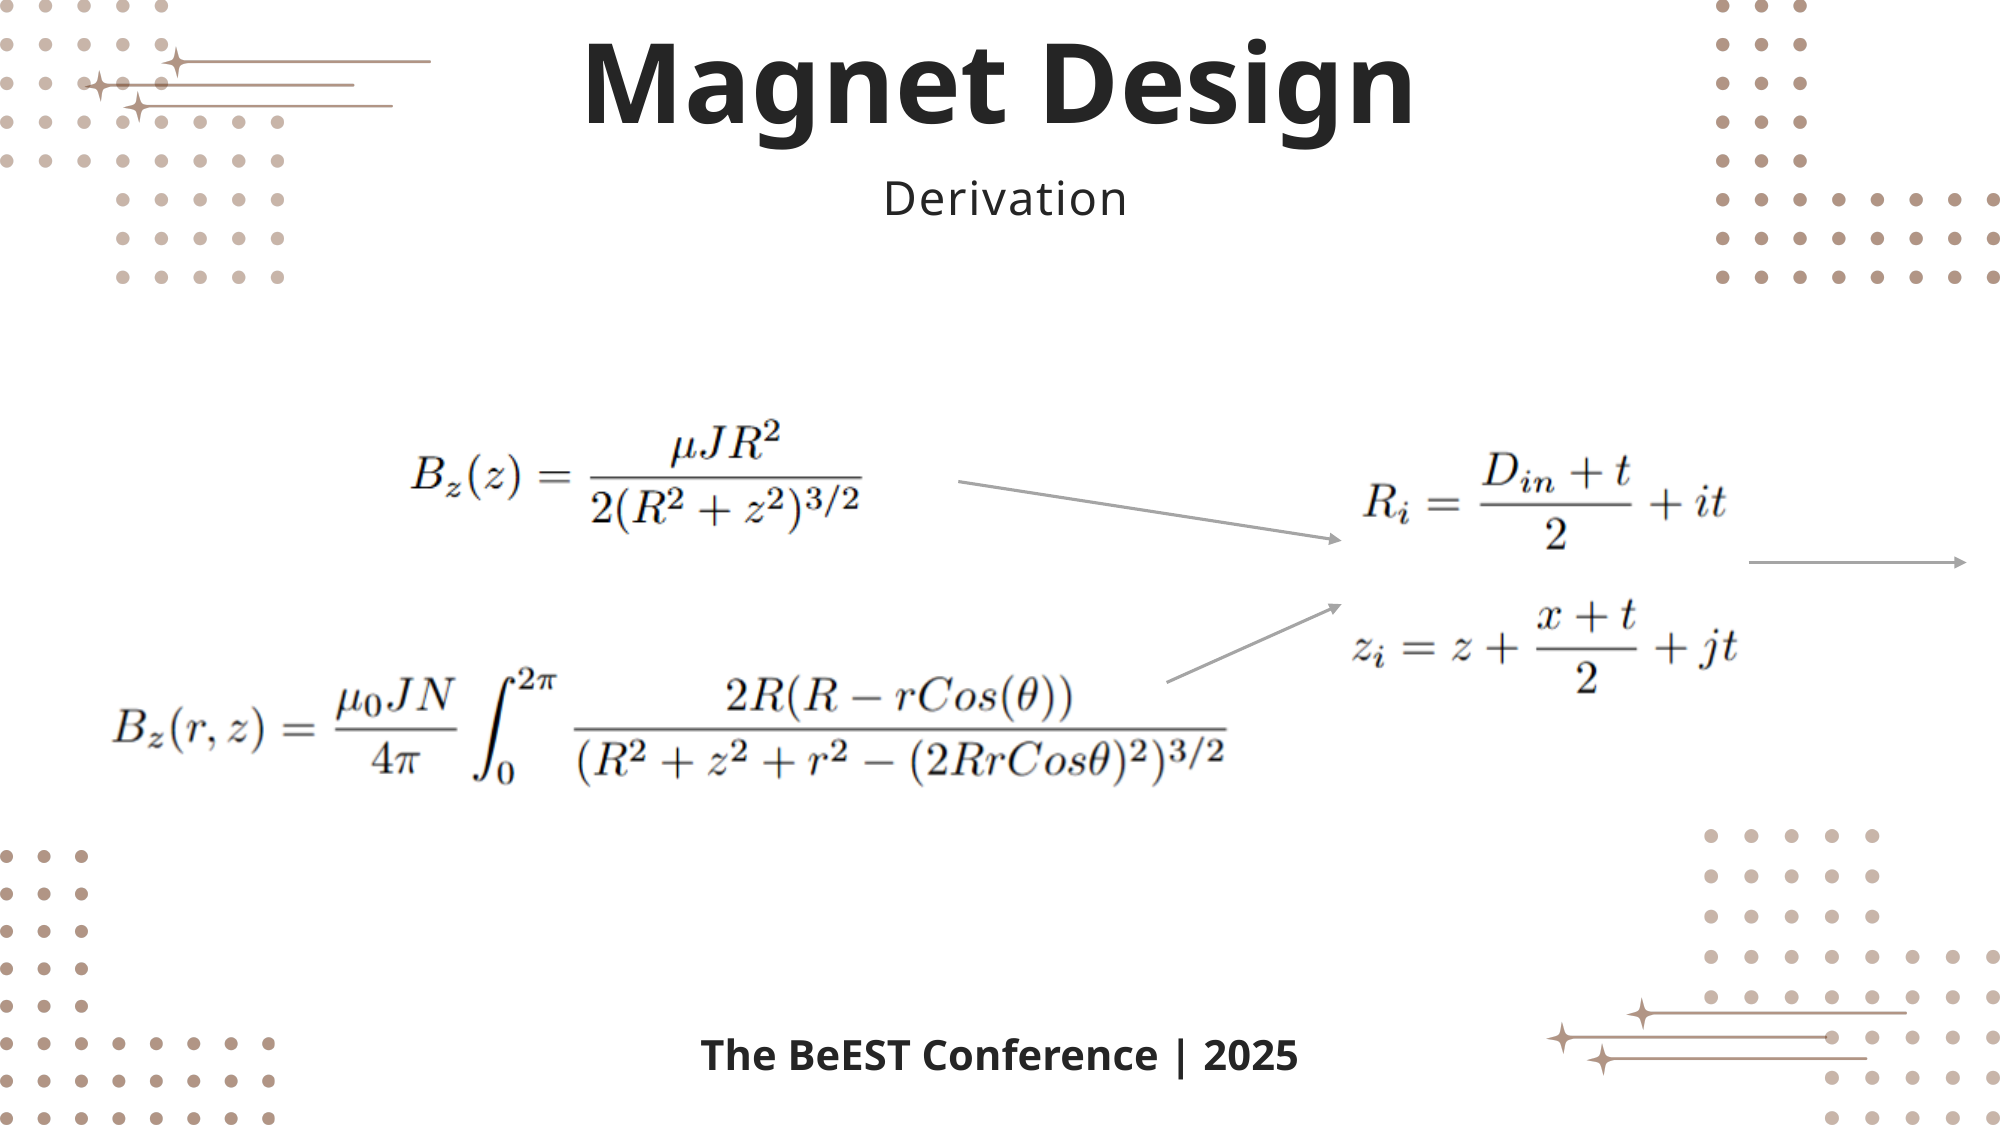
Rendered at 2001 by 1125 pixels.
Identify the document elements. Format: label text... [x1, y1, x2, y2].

text_box [84, 46, 431, 123]
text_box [1166, 604, 1342, 683]
picture [1351, 442, 1755, 704]
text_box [958, 481, 1342, 541]
text_box Derivation [284, 158, 1716, 225]
picture [103, 663, 1242, 798]
text_box The BeEST Conference | 2025 [672, 1036, 1327, 1079]
picture [391, 397, 888, 555]
text_box [0, 850, 275, 1125]
text_box [1716, 0, 2000, 284]
text_box [1546, 997, 1907, 1077]
text_box [0, 0, 284, 284]
text_box Magnet Design [327, 57, 1672, 147]
text_box [1704, 829, 2000, 1125]
